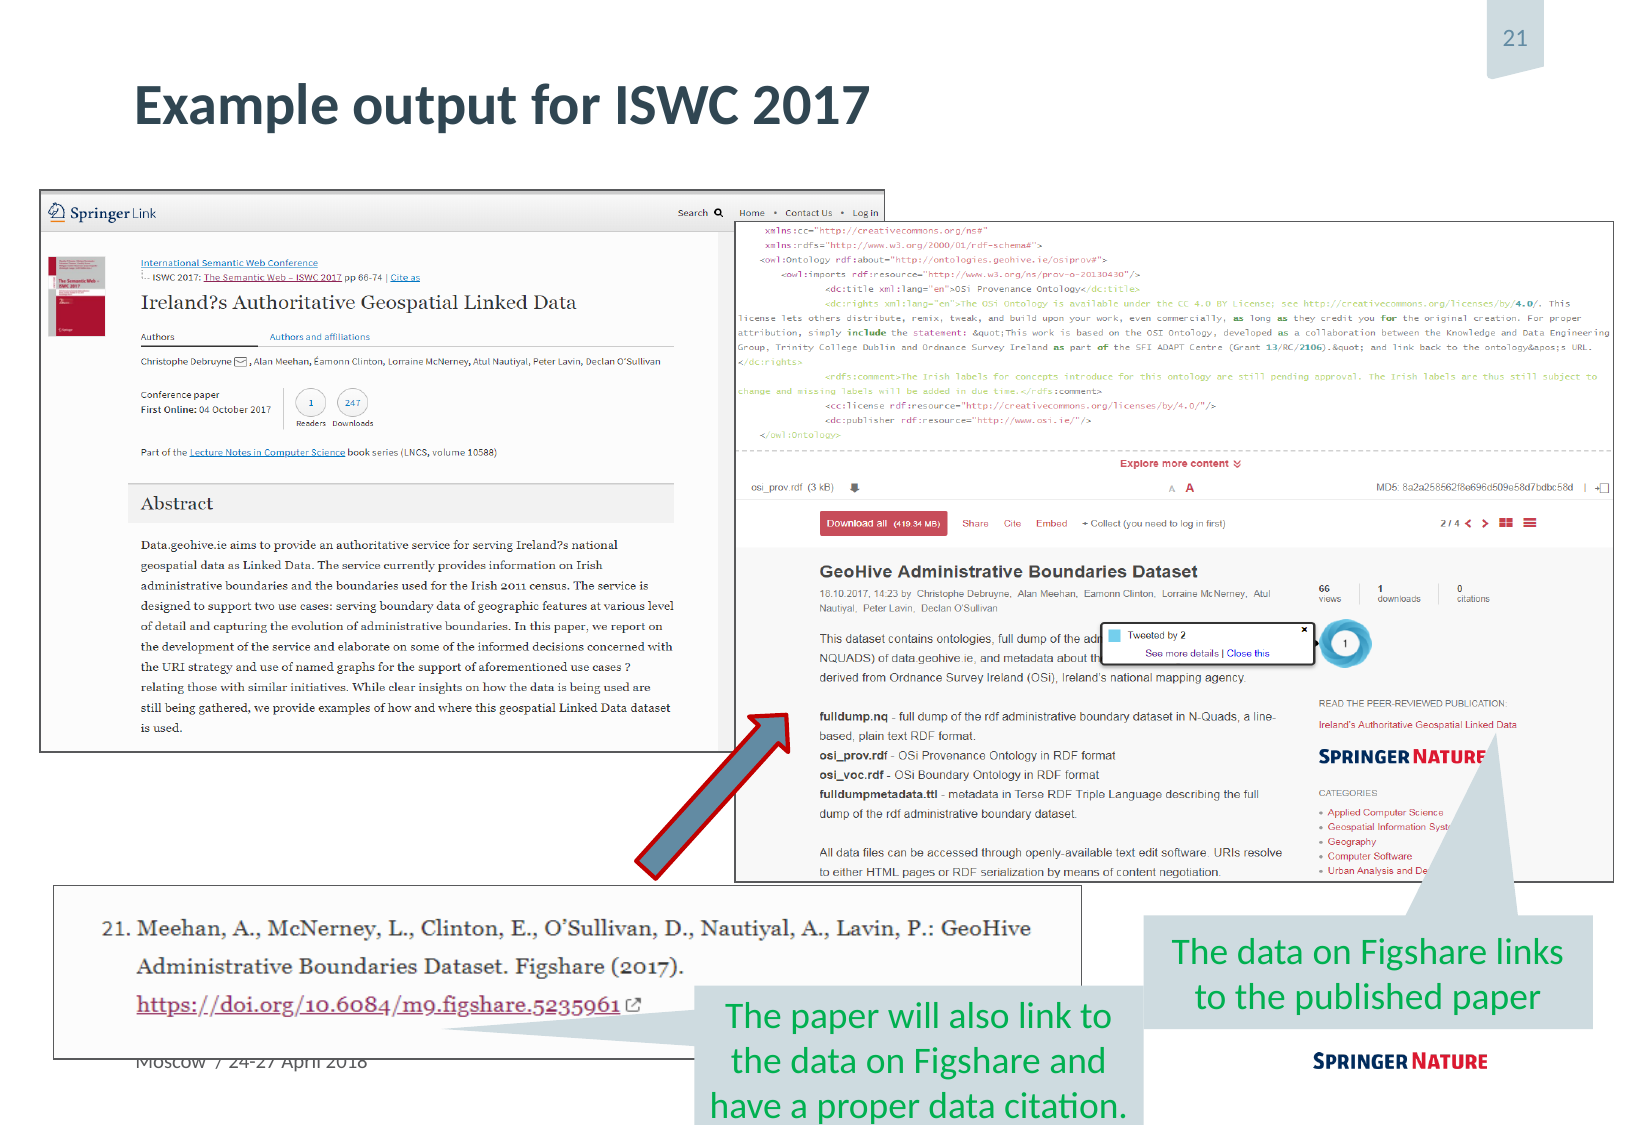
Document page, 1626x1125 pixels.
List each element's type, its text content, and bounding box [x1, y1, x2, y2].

picture [40, 190, 1613, 882]
picture [53, 886, 1081, 1059]
title Example output for ISWC 2017 [134, 66, 1486, 128]
text_box The data on Figshare links to the published paper [1141, 890, 1595, 1032]
picture [1313, 1052, 1487, 1069]
text_box The paper will also link to the data on Figshare and have a proper data citation. [692, 983, 1146, 1125]
text_box [634, 760, 730, 881]
